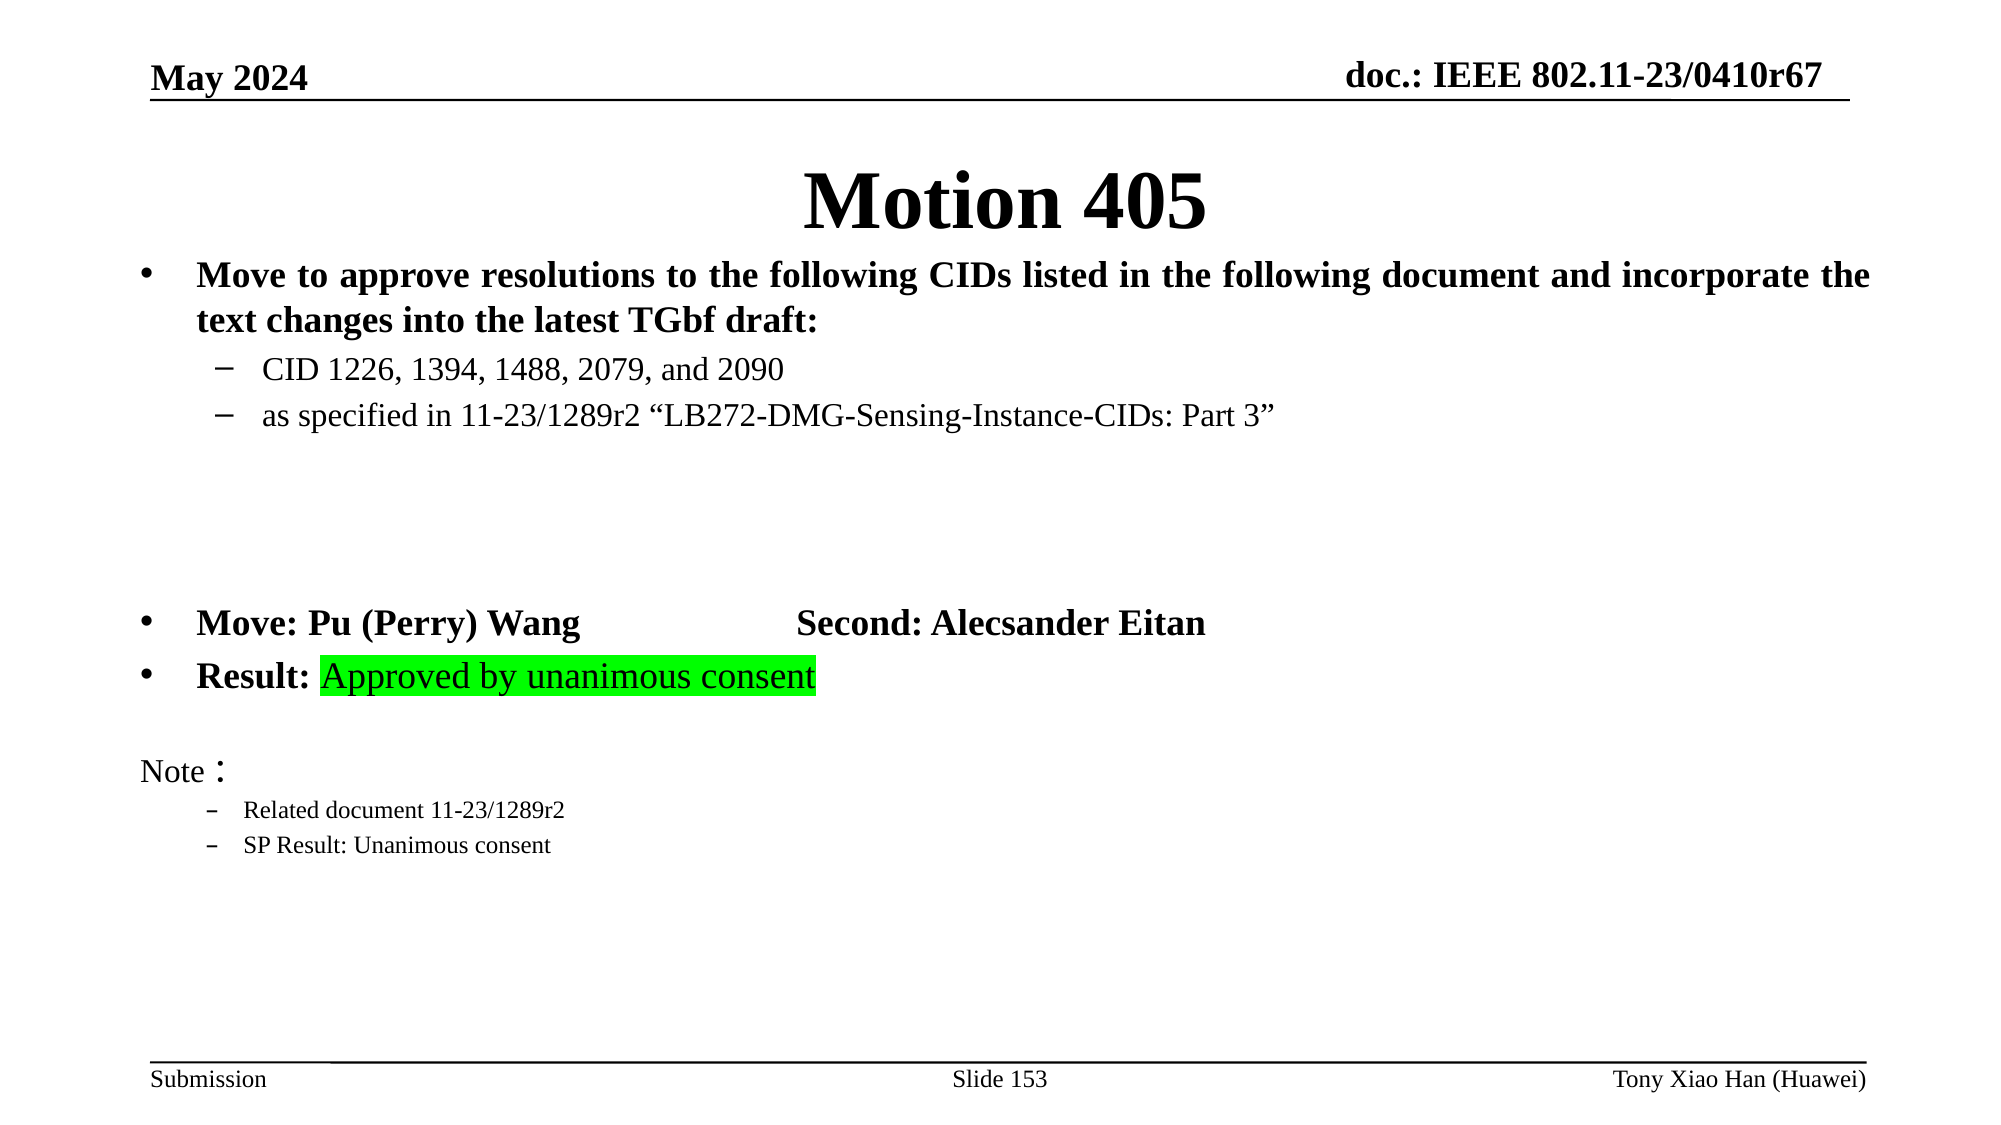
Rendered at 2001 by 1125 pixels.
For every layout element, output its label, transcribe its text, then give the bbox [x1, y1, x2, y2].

text_box Motion 405 [368, 137, 1644, 212]
text_box Move to approve resolutions to the following CIDs listed in the following document and incorporate the text changes into the latest TGbf draft: CID 1226, 1394, 1488, 2079, and 2090 as specified in 11-23/1289r2 “LB272-DMG-Sensing-Instance-CIDs: Part 3” Move: Pu (Perry) Wang Second: Alecsander Eitan Result: Approved by unanimous consent Note： Related document 11-23/1289r2 SP Result: Unanimous consent [125, 212, 1888, 900]
